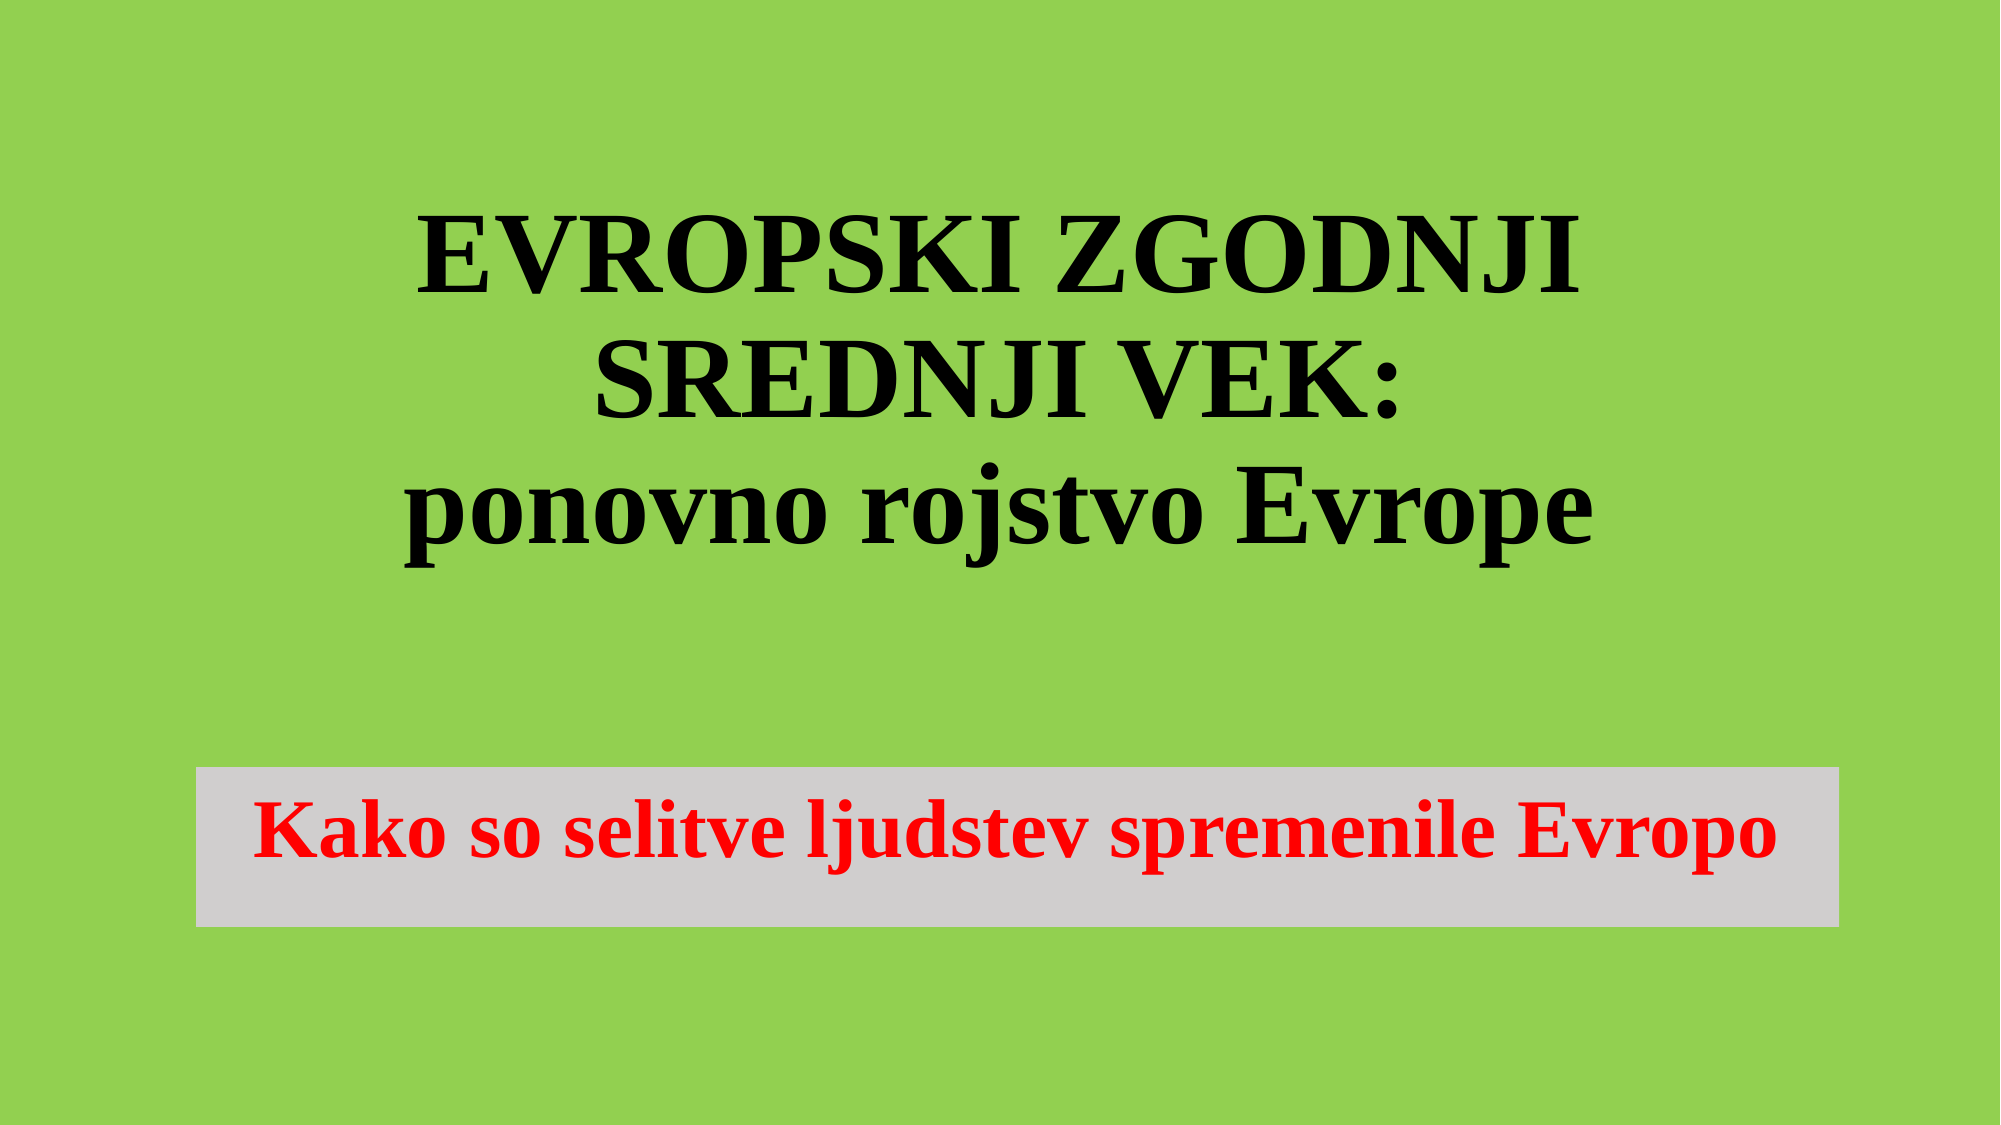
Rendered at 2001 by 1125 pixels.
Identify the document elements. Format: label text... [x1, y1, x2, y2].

text_box Kako so selitve ljudstev spremenile Evropo [196, 767, 1840, 927]
title EVROPSKI ZGODNJI SREDNJI VEK: ponovno rojstvo Evrope [249, 184, 1750, 576]
